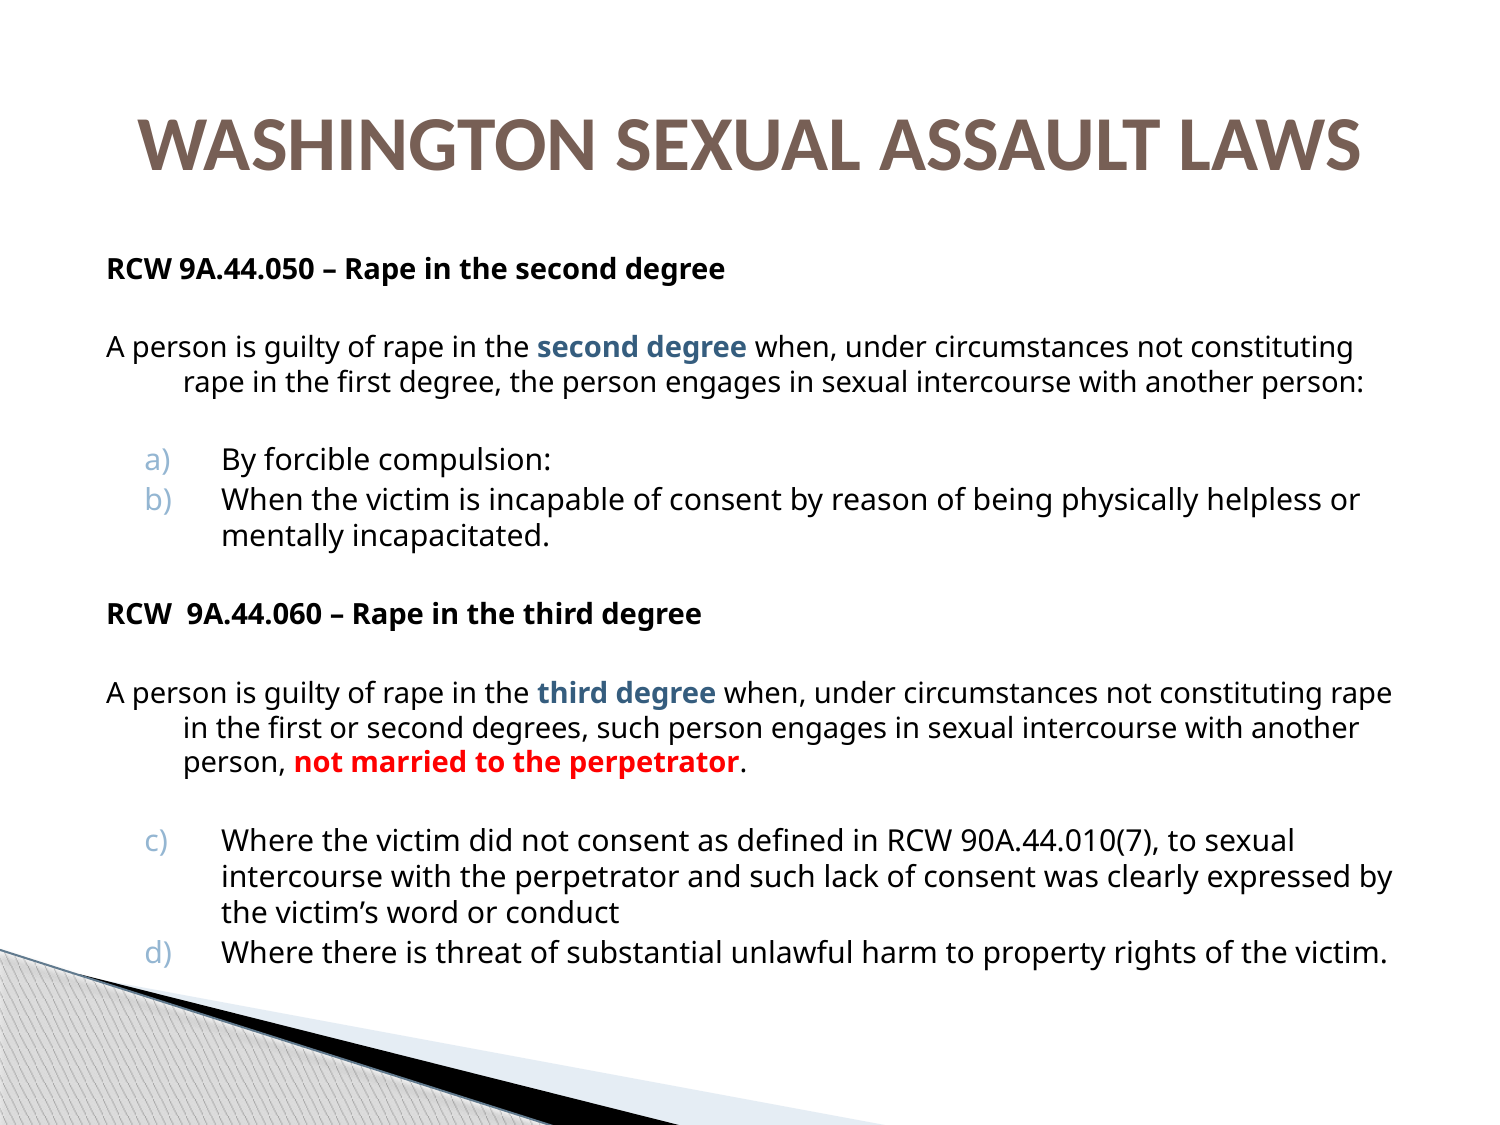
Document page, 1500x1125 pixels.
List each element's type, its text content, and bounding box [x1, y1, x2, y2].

title WASHINGTON SEXUAL ASSAULT LAWS [75, 45, 1425, 233]
list RCW 9A.44.050 – Rape in the second degree A person is guilty of rape in the second degree when, under circumstances not constituting rape in the first degree, the person engages in sexual intercourse with another person: By forcible compulsion: When the victim is incapable of consent by reason of being physically helpless or mentally incapacitated. RCW 9A.44.060 – Rape in the third degree A person is guilty of rape in the third degree when, under circumstances not constituting rape in the first or second degrees, such person engages in sexual intercourse with another person, not married to the perpetrator. Where the victim did not consent as defined in RCW 90A.44.010(7), to sexual intercourse with the perpetrator and such lack of consent was clearly expressed by the victim’s word or conduct Where there is threat of substantial unlawful harm to property rights of the victim. [75, 243, 1425, 986]
